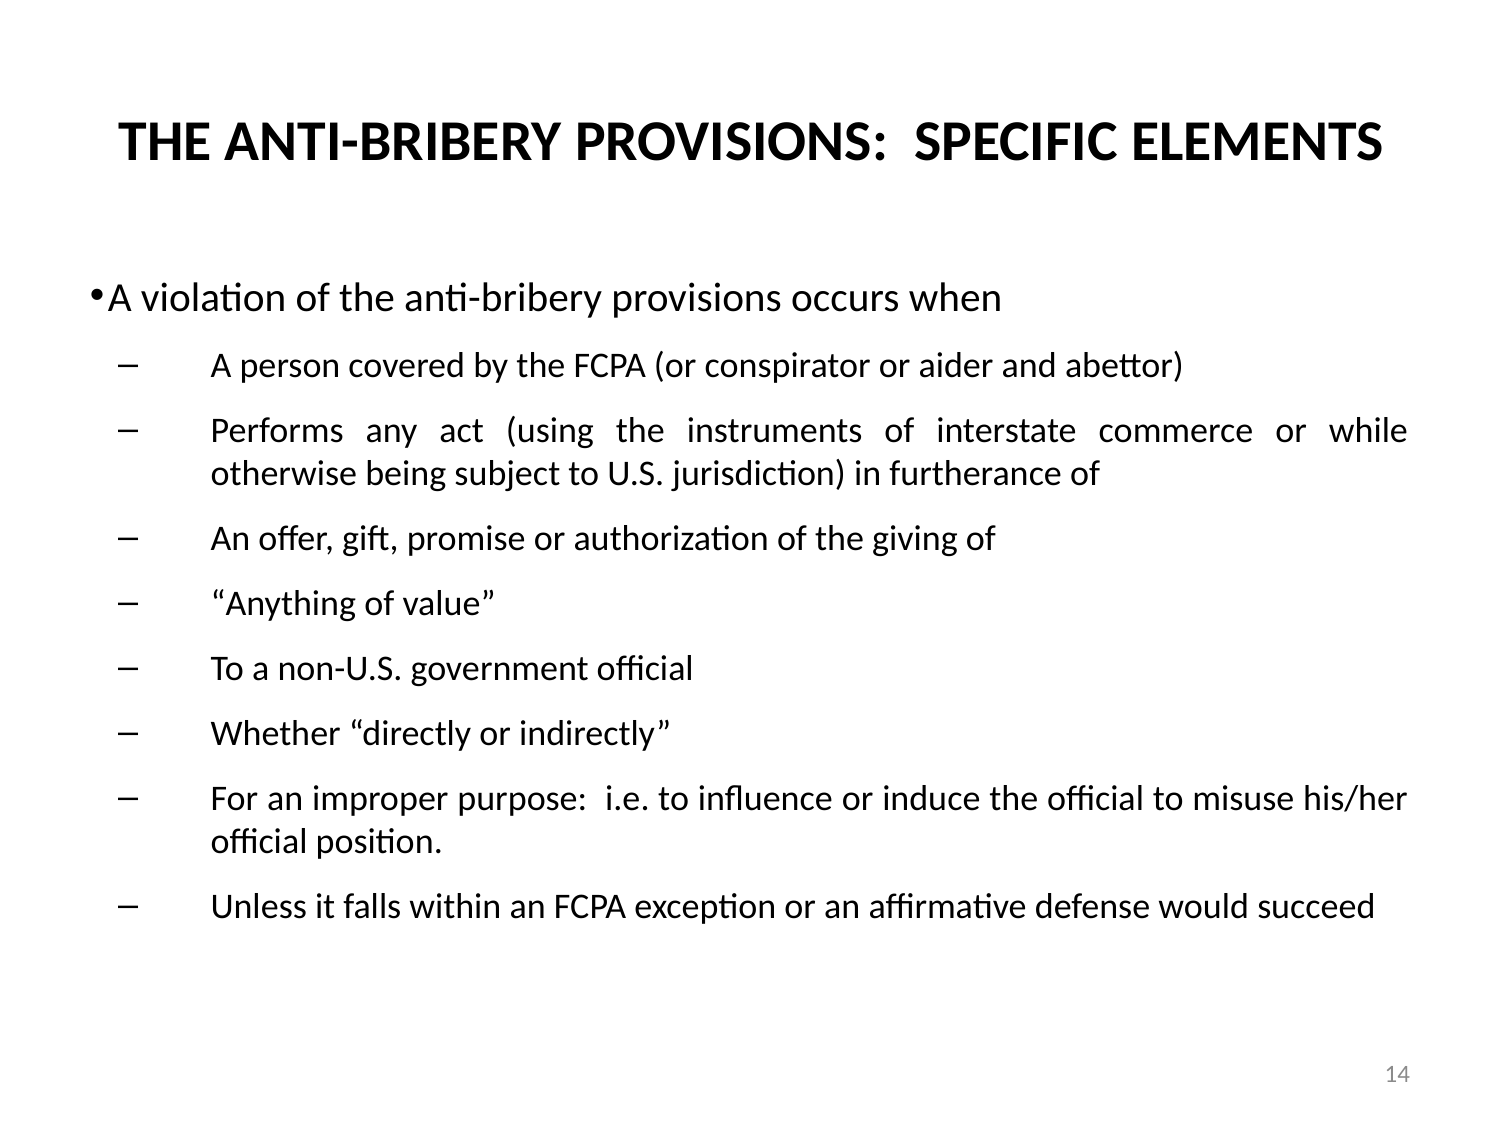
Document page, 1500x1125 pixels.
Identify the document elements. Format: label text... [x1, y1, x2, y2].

title THE ANTI-BRIBERY PROVISIONS: SPECIFIC ELEMENTS [37, 74, 1466, 201]
list A violation of the anti-bribery provisions occurs when A person covered by the FCPA (or conspirator or aider and abettor) Performs any act (using the instruments of interstate commerce or while otherwise being subject to U.S. jurisdiction) in furtherance of An offer, gift, promise or authorization of the giving of “Anything of value” To a non-U.S. government official Whether “directly or indirectly” For an improper purpose: i.e. to influence or induce the official to misuse his/her official position. Unless it falls within an FCPA exception or an affirmative defense would succeed [74, 262, 1425, 939]
slide_number 14 [1074, 1042, 1425, 1103]
